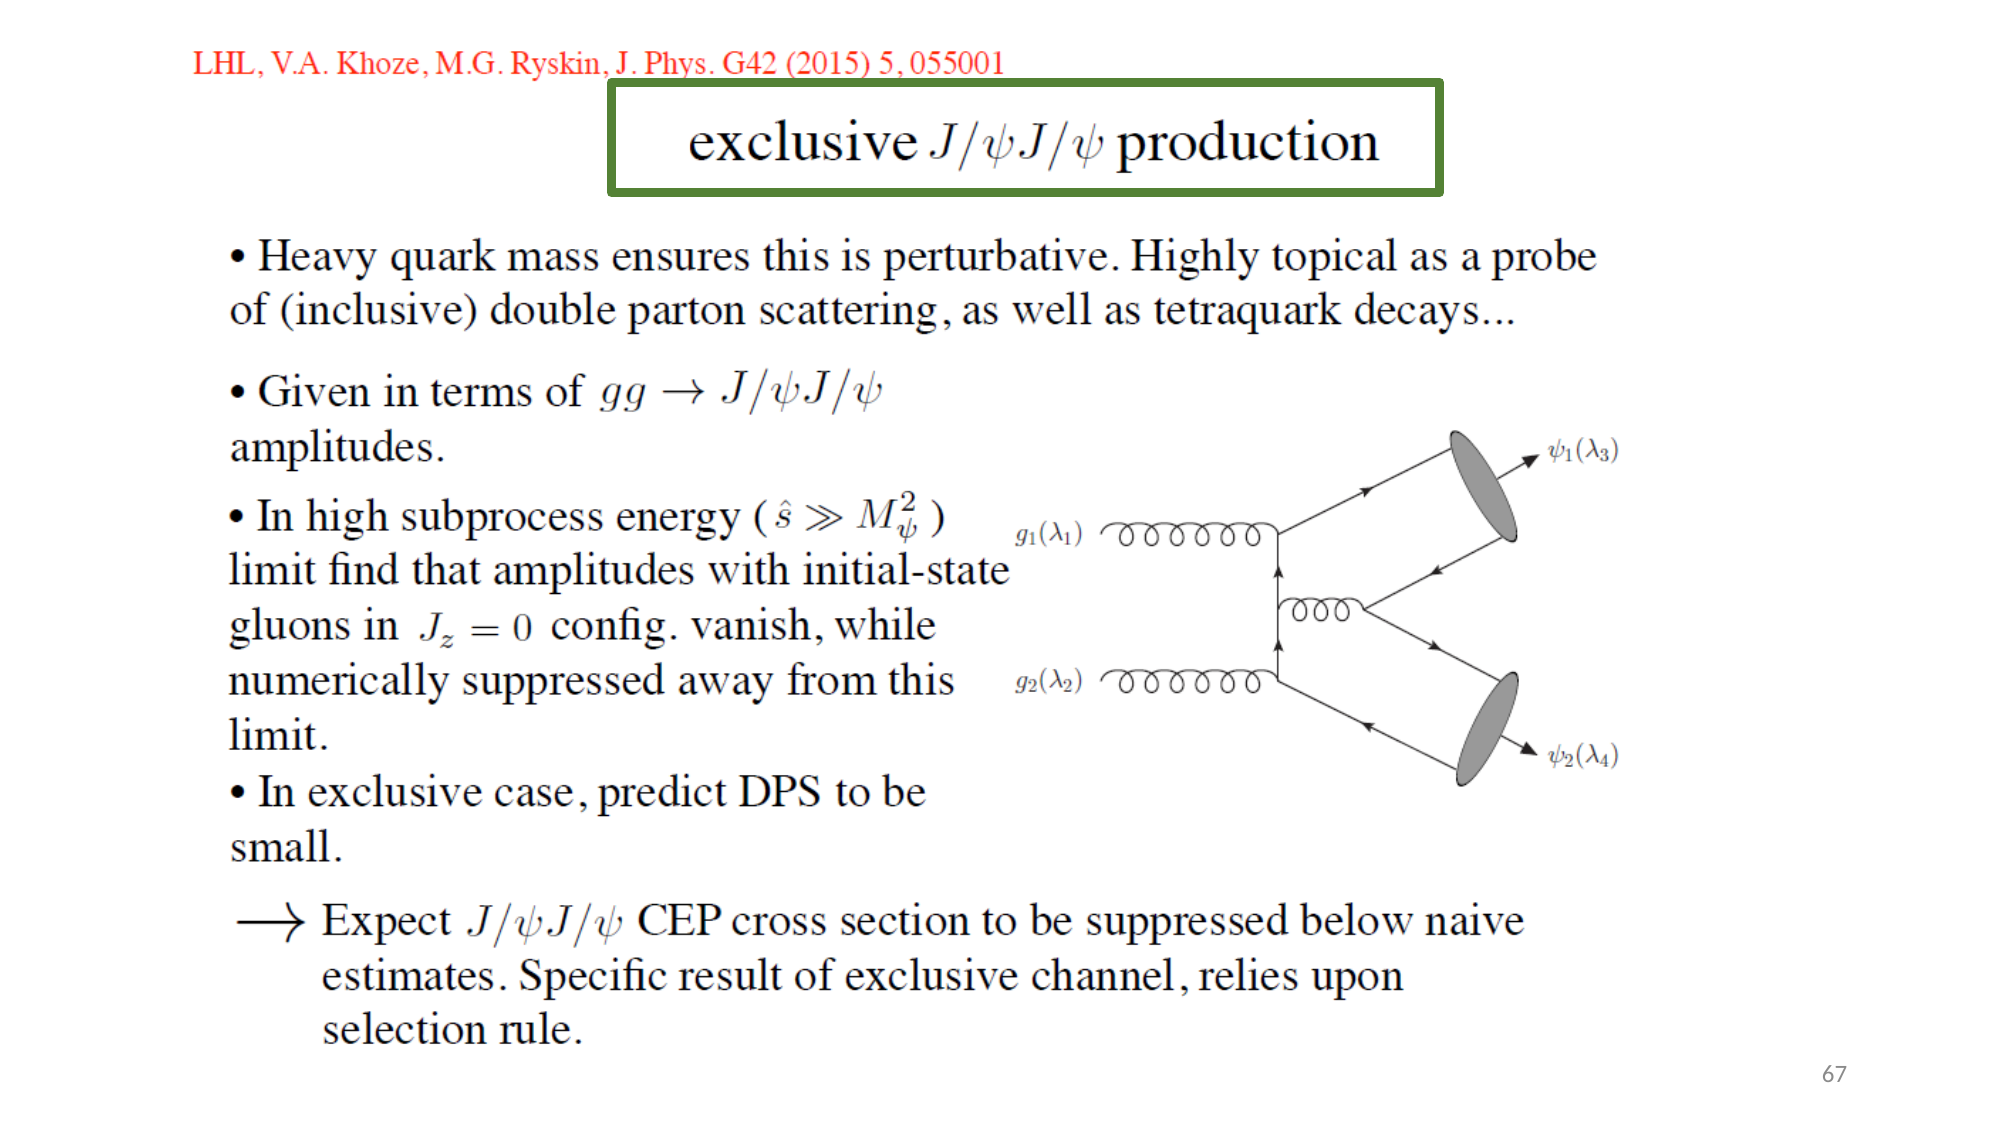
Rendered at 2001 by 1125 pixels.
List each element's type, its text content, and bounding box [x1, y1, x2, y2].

picture [173, 43, 1633, 1100]
slide_number 67 [1412, 1042, 1863, 1103]
